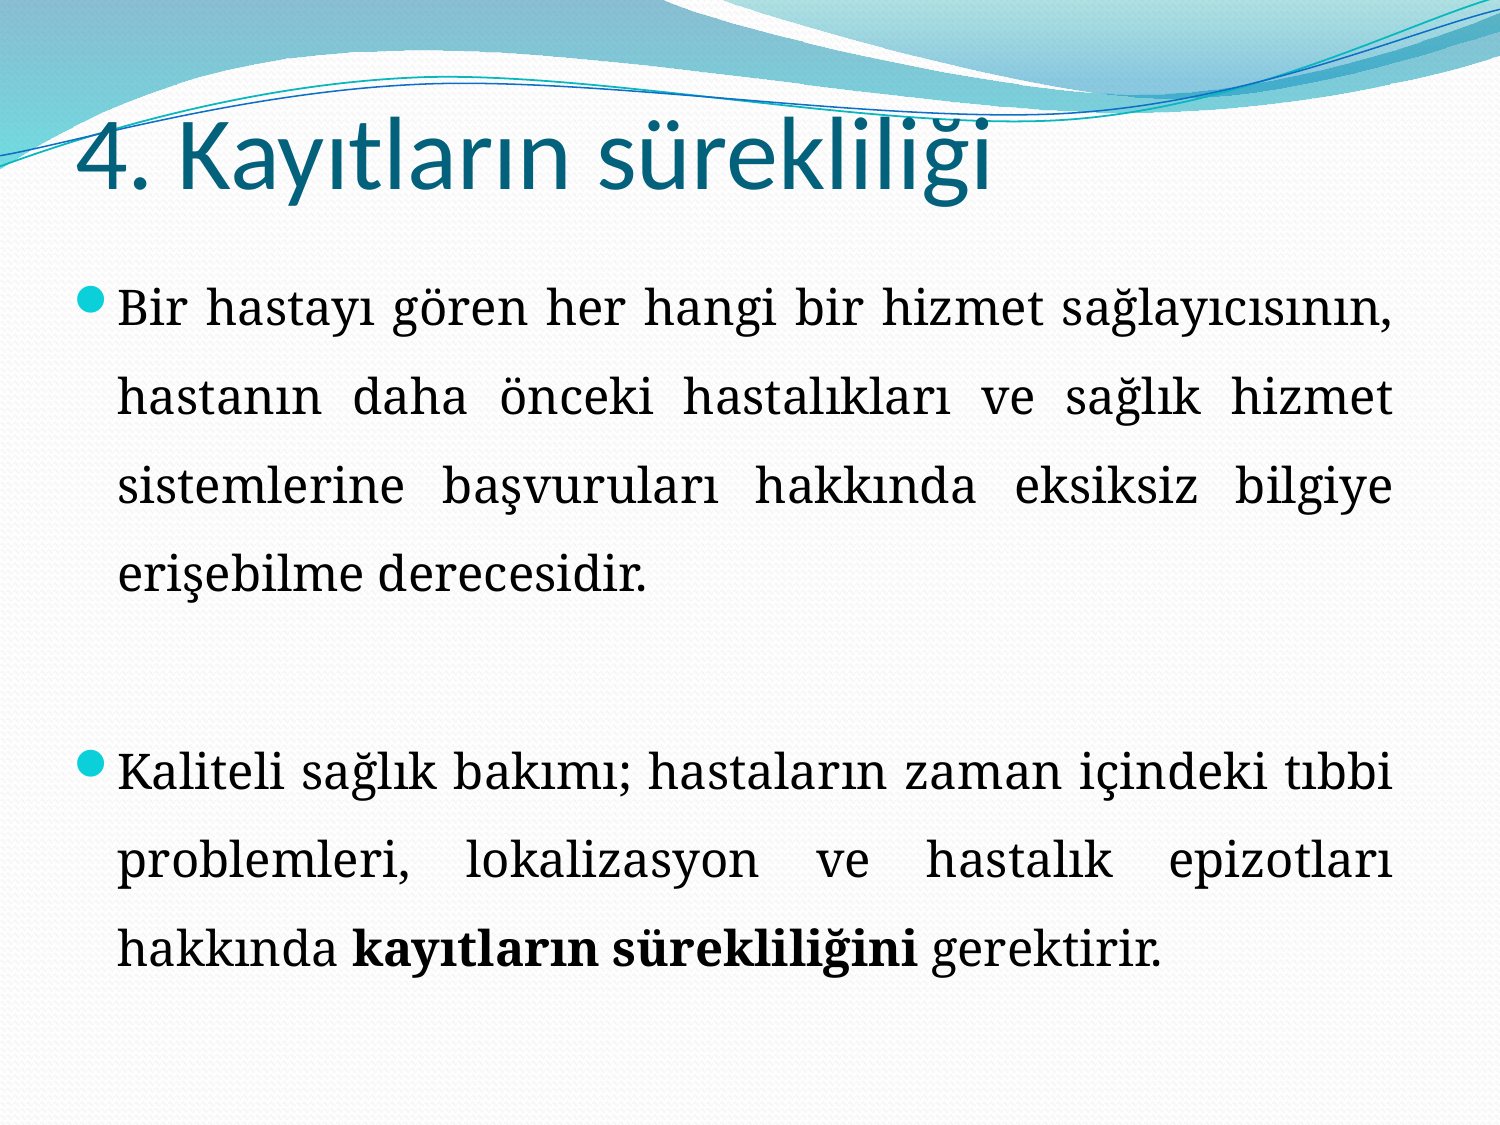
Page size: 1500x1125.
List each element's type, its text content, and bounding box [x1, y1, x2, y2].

list Bir hastayı gören her hangi bir hizmet sağlayıcısının, hastanın daha önceki hastalıkları ve sağlık hizmet sistemlerine başvuruları hakkında eksiksiz bilgiye erişebilme derecesidir. Kaliteli sağlık bakımı; hastaların zaman içindeki tıbbi problemleri, lokalizasyon ve hastalık epizotları hakkında kayıtların sürekliliğini gerektirir. [58, 239, 1409, 997]
title 4. Kayıtların sürekliliği [75, 23, 1425, 211]
